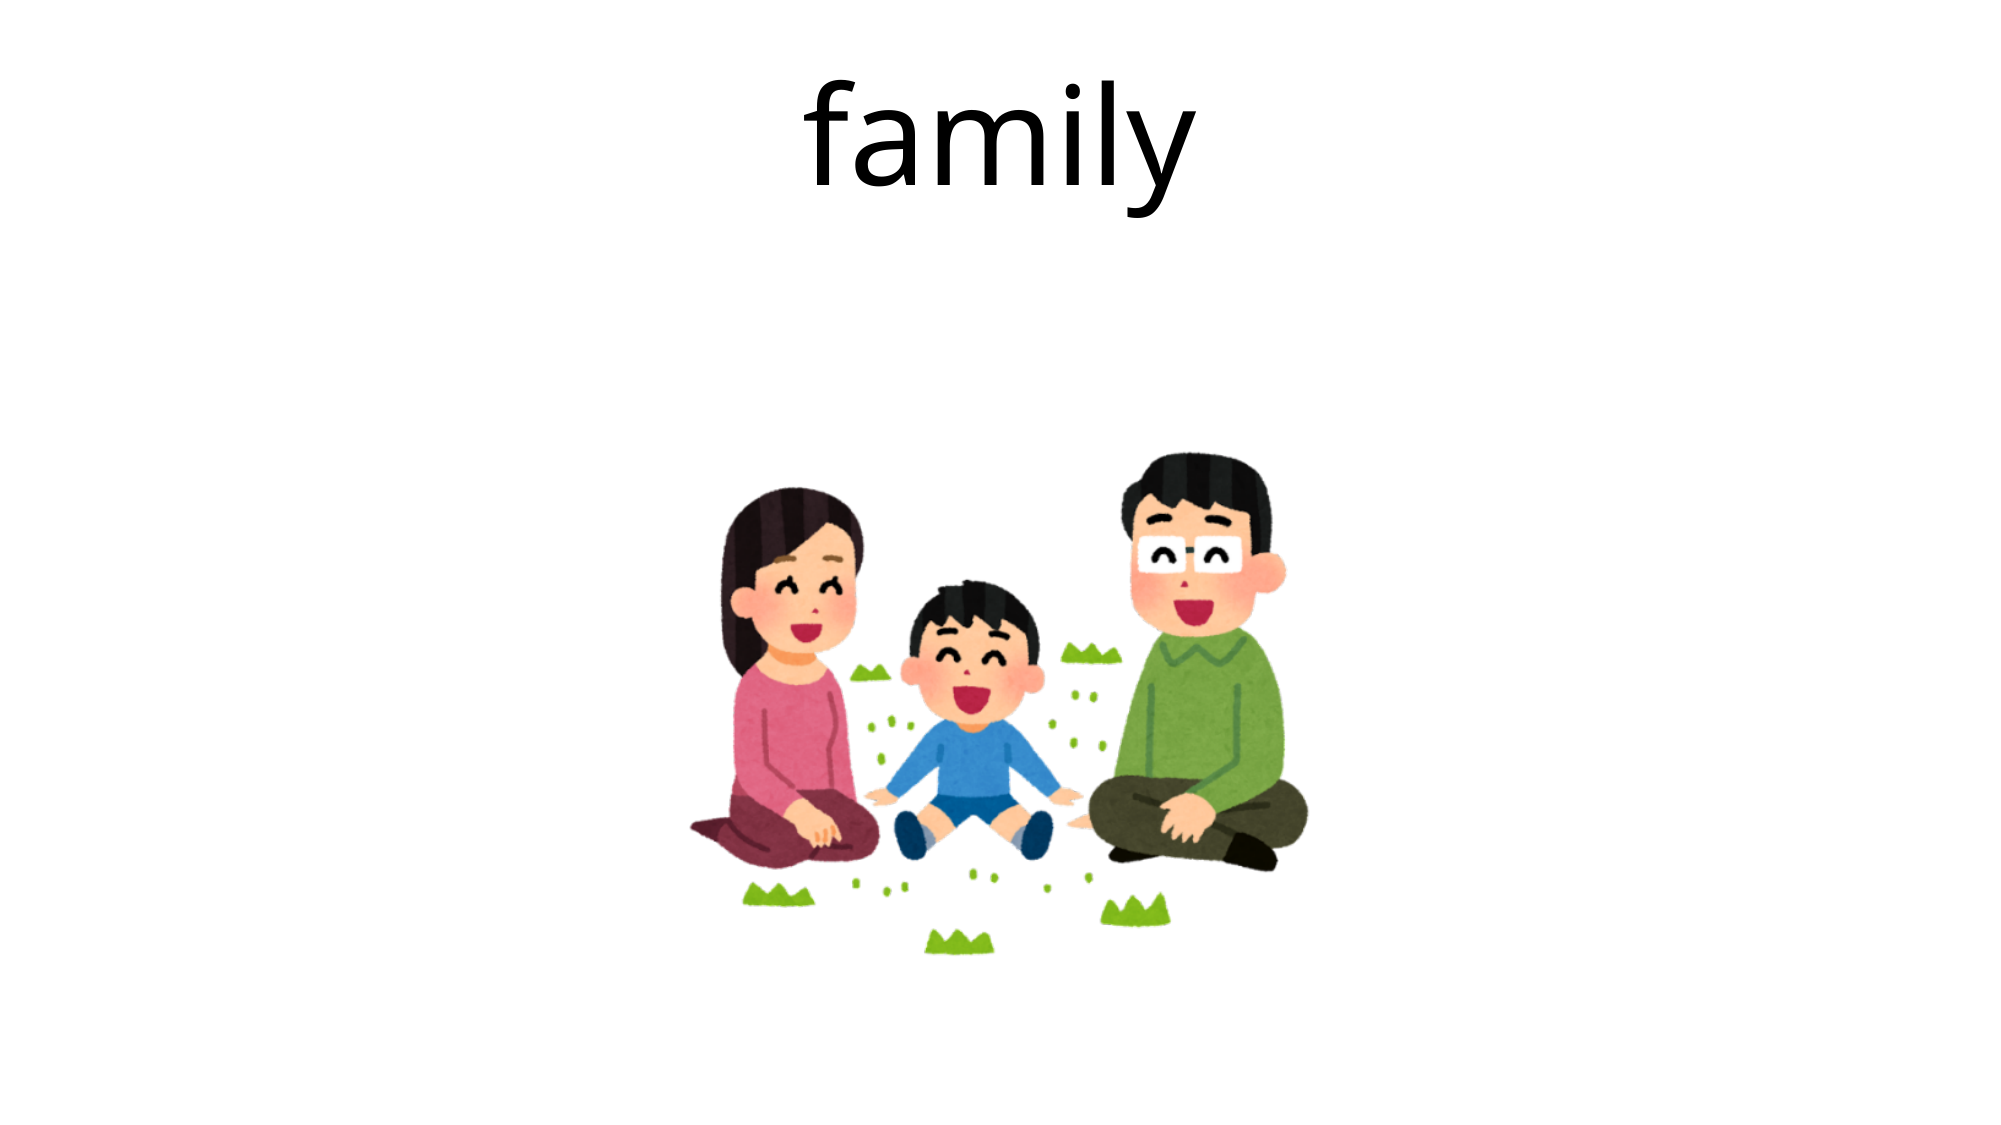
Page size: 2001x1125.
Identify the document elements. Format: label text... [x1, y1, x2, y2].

picture [677, 415, 1323, 981]
text_box family [137, 59, 1863, 278]
